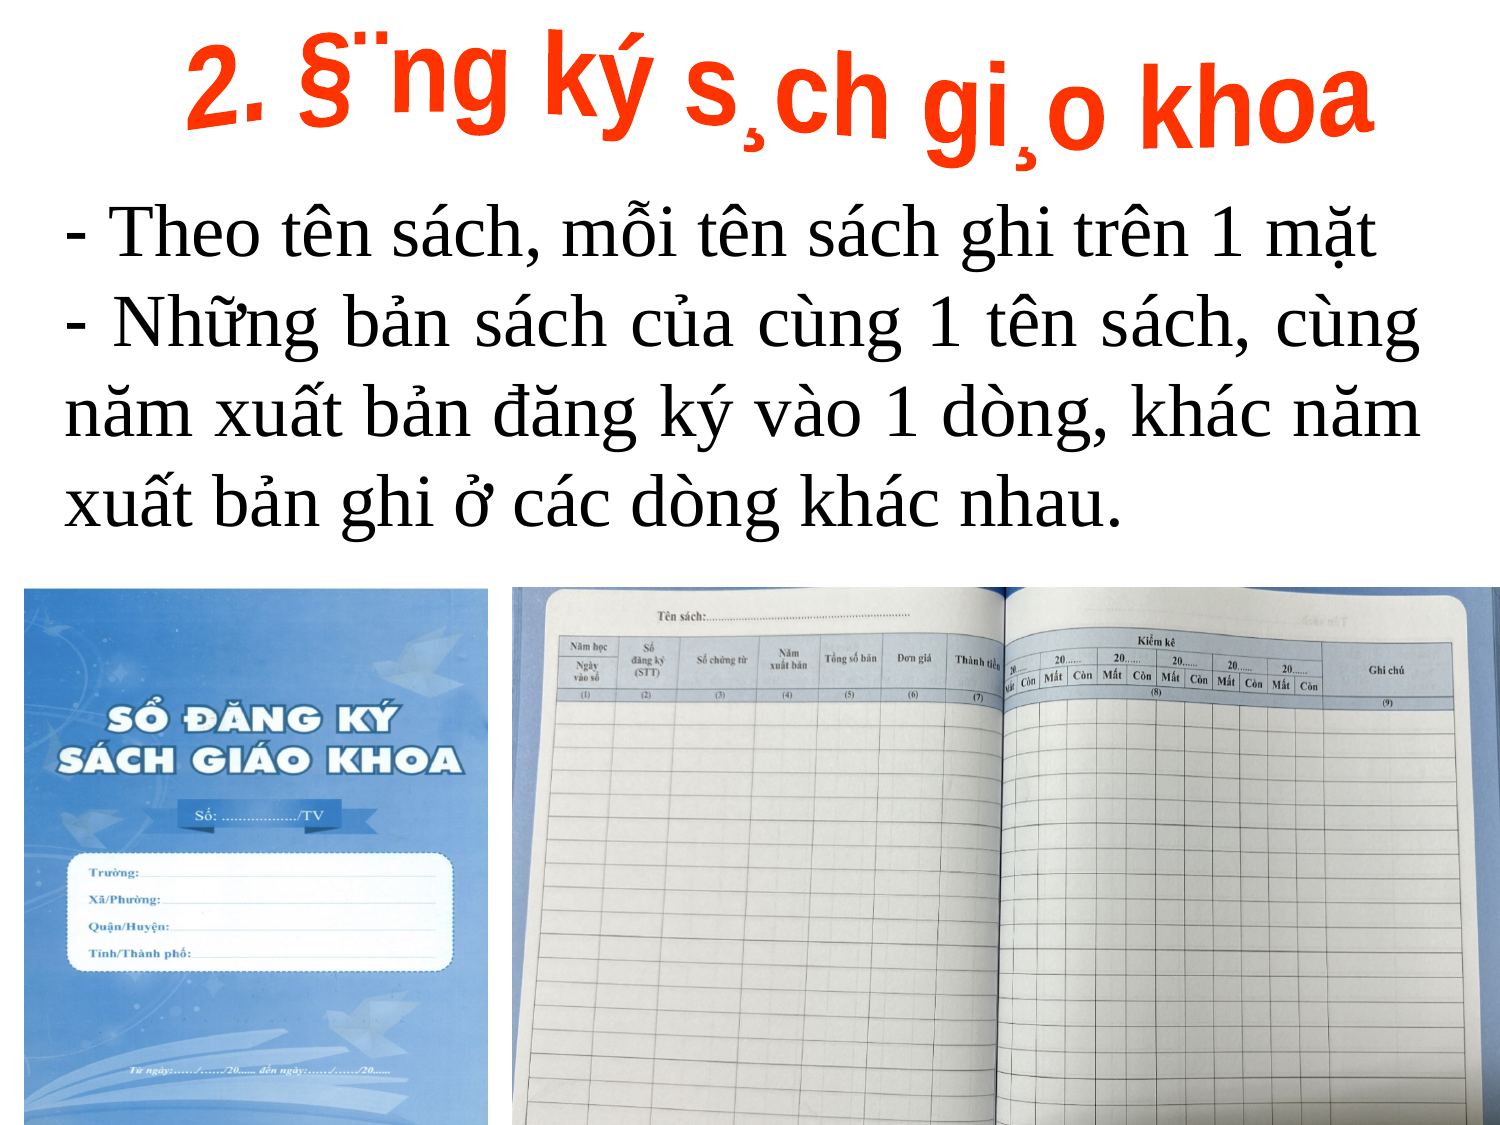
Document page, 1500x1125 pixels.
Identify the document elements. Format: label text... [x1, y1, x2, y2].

text_box - Theo tên sách, mỗi tên sách ghi trên 1 mặt - Những bản sách của cùng 1 tên sách, cùng năm xuất bản đăng ký vào 1 dòng, khác năm xuất bản ghi ở các dòng khác nhau. [50, 174, 1438, 550]
picture [512, 587, 1500, 1125]
picture [24, 587, 488, 1125]
